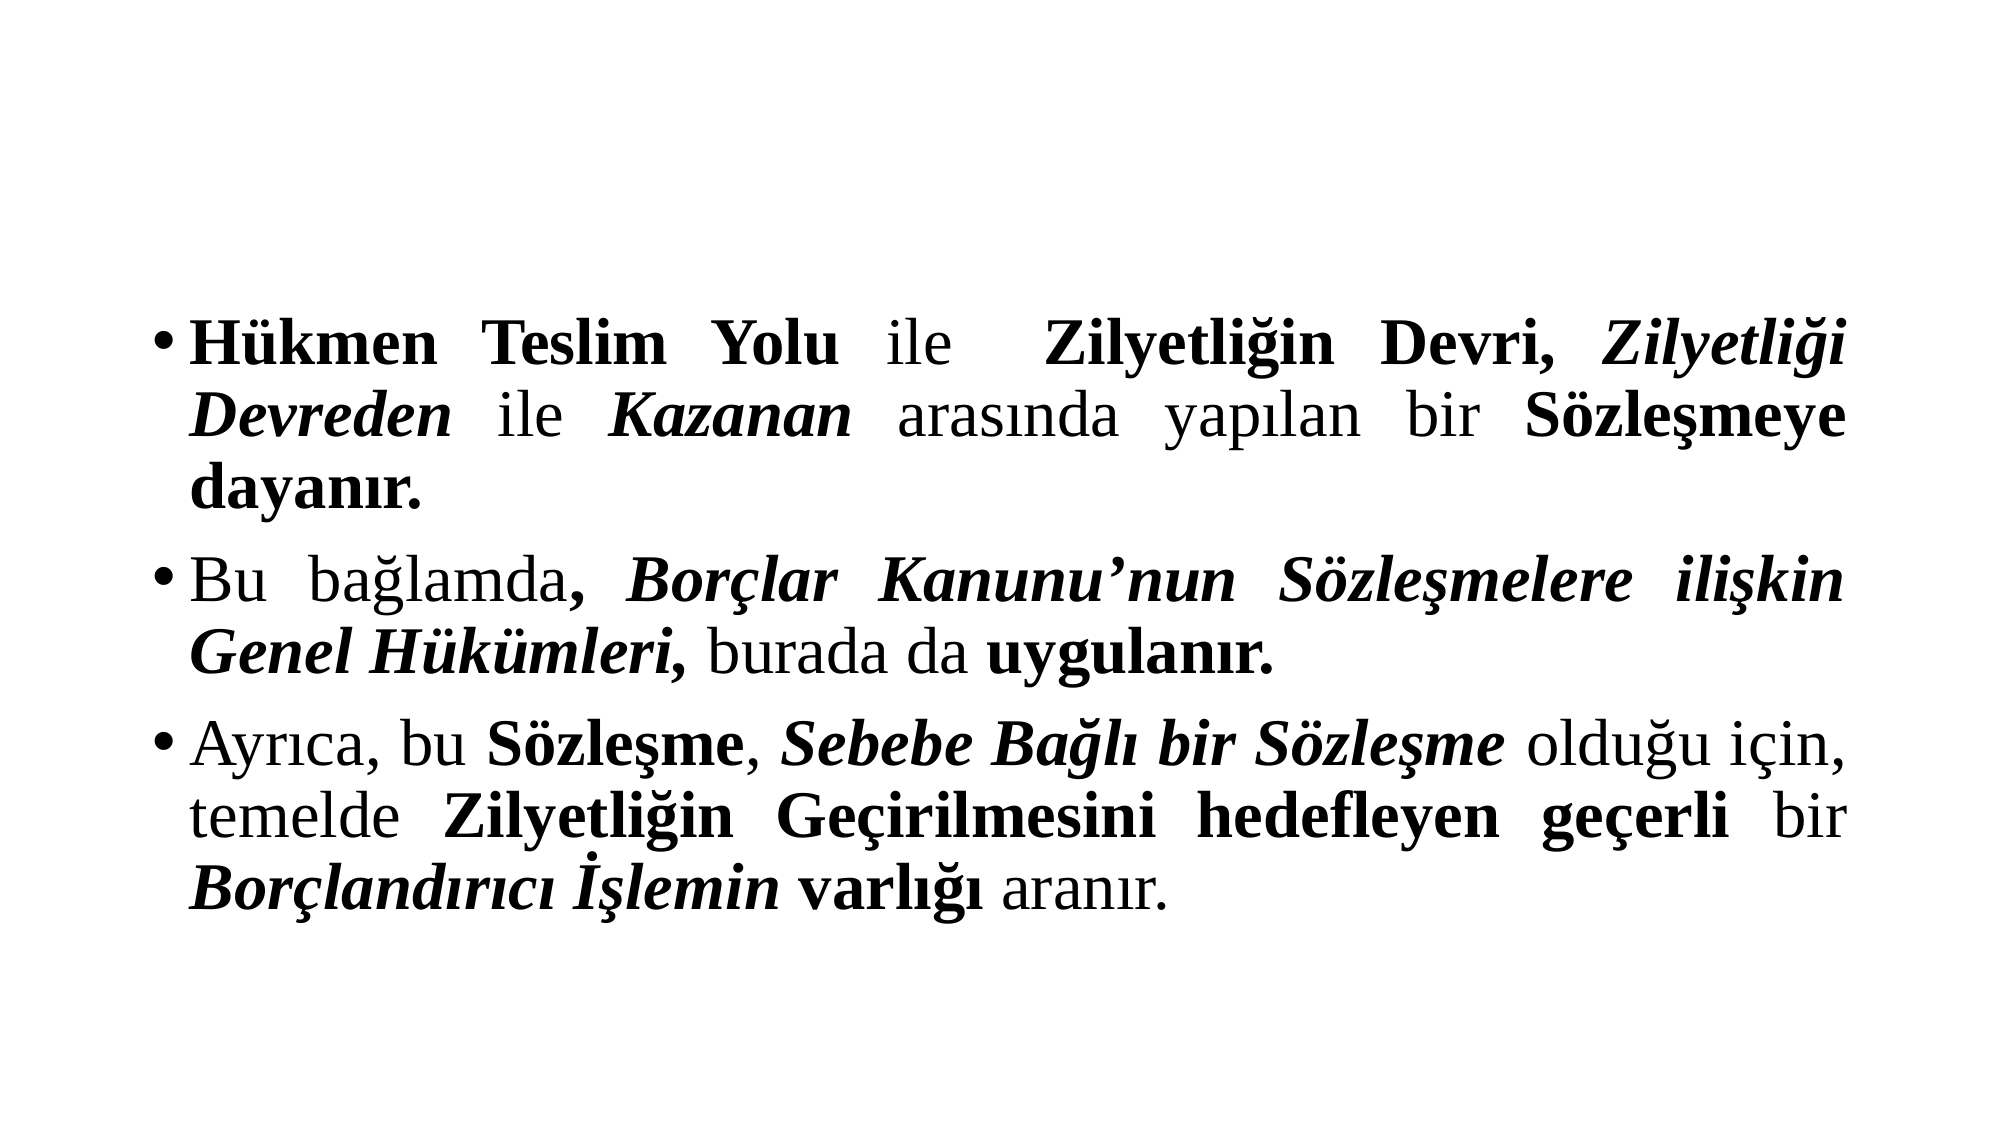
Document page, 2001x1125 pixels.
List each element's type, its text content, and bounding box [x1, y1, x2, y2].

list Hükmen Teslim Yolu ile Zilyetliğin Devri, Zilyetliği Devreden ile Kazanan arasında yapılan bir Sözleşmeye dayanır. Bu bağlamda, Borçlar Kanunu’nun Sözleşmelere ilişkin Genel Hükümleri, burada da uygulanır. Ayrıca, bu Sözleşme, Sebebe Bağlı bir Sözleşme olduğu için, temelde Zilyetliğin Geçirilmesini hedefleyen geçerli bir Borçlandırıcı İşlemin varlığı aranır. [137, 299, 1863, 1014]
